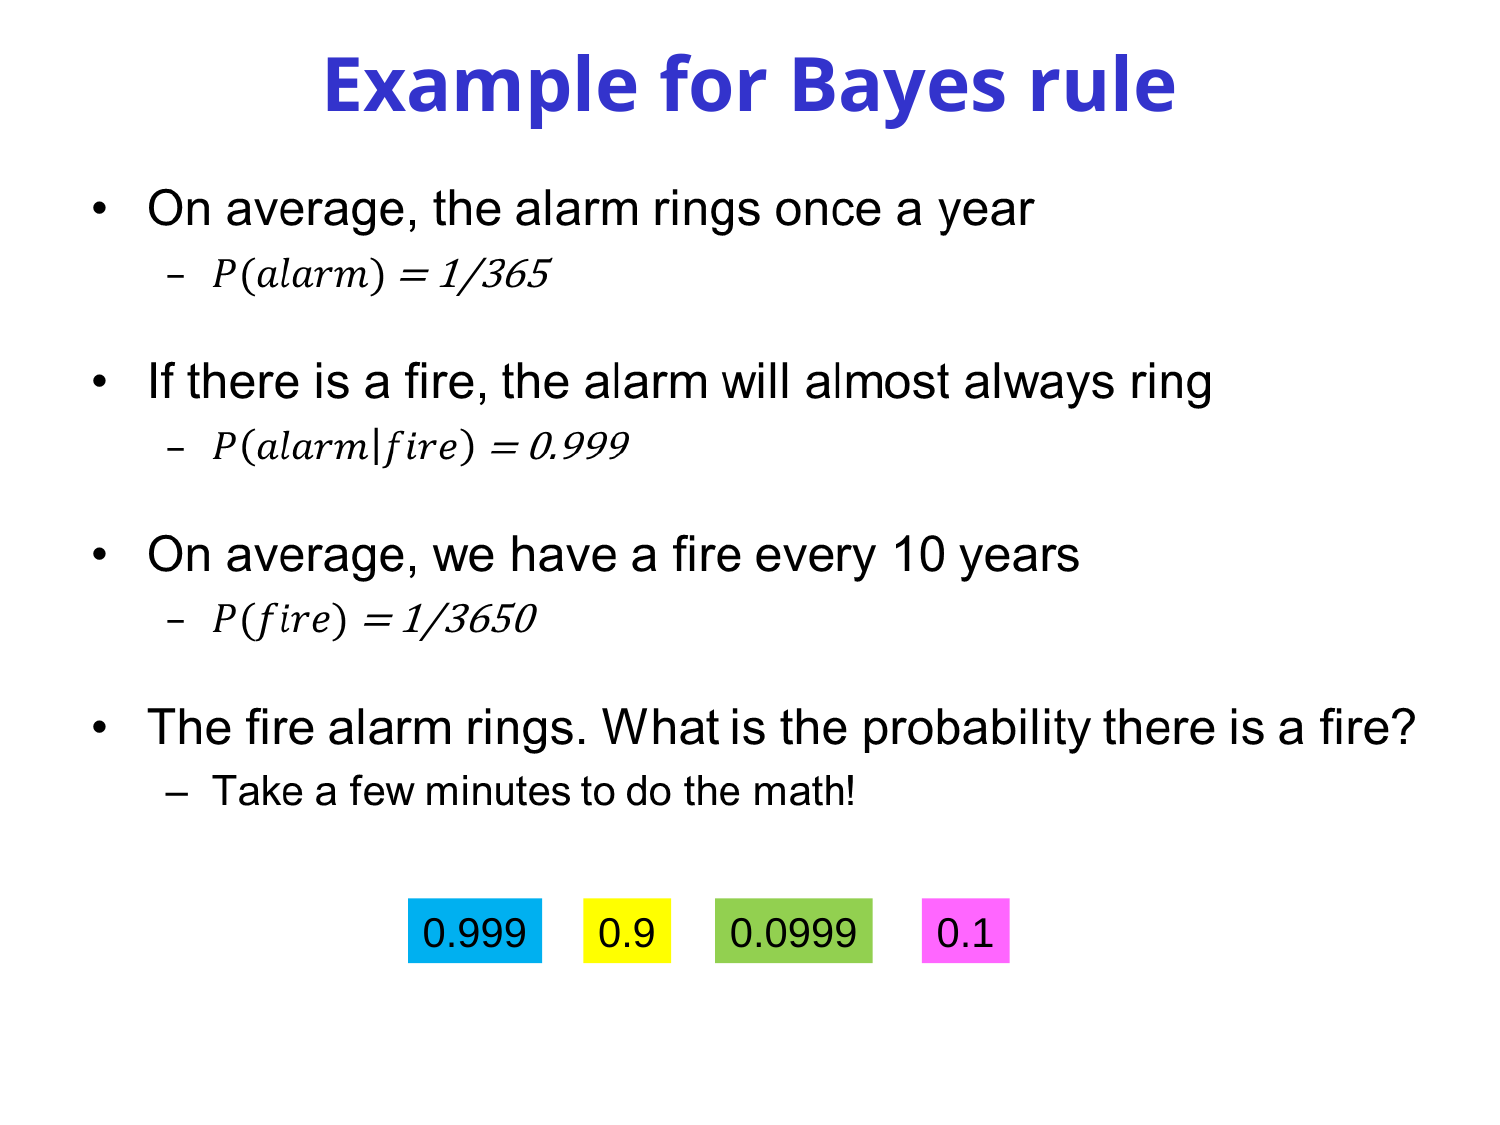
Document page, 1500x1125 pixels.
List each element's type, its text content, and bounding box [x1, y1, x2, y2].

text_box 0.0999 [715, 898, 873, 964]
text_box 0.999 [408, 898, 543, 964]
text_box 0.9 [583, 898, 672, 964]
title Example for Bayes rule [49, 24, 1451, 138]
text_box 0.1 [921, 898, 1010, 964]
list [62, 162, 1500, 1038]
